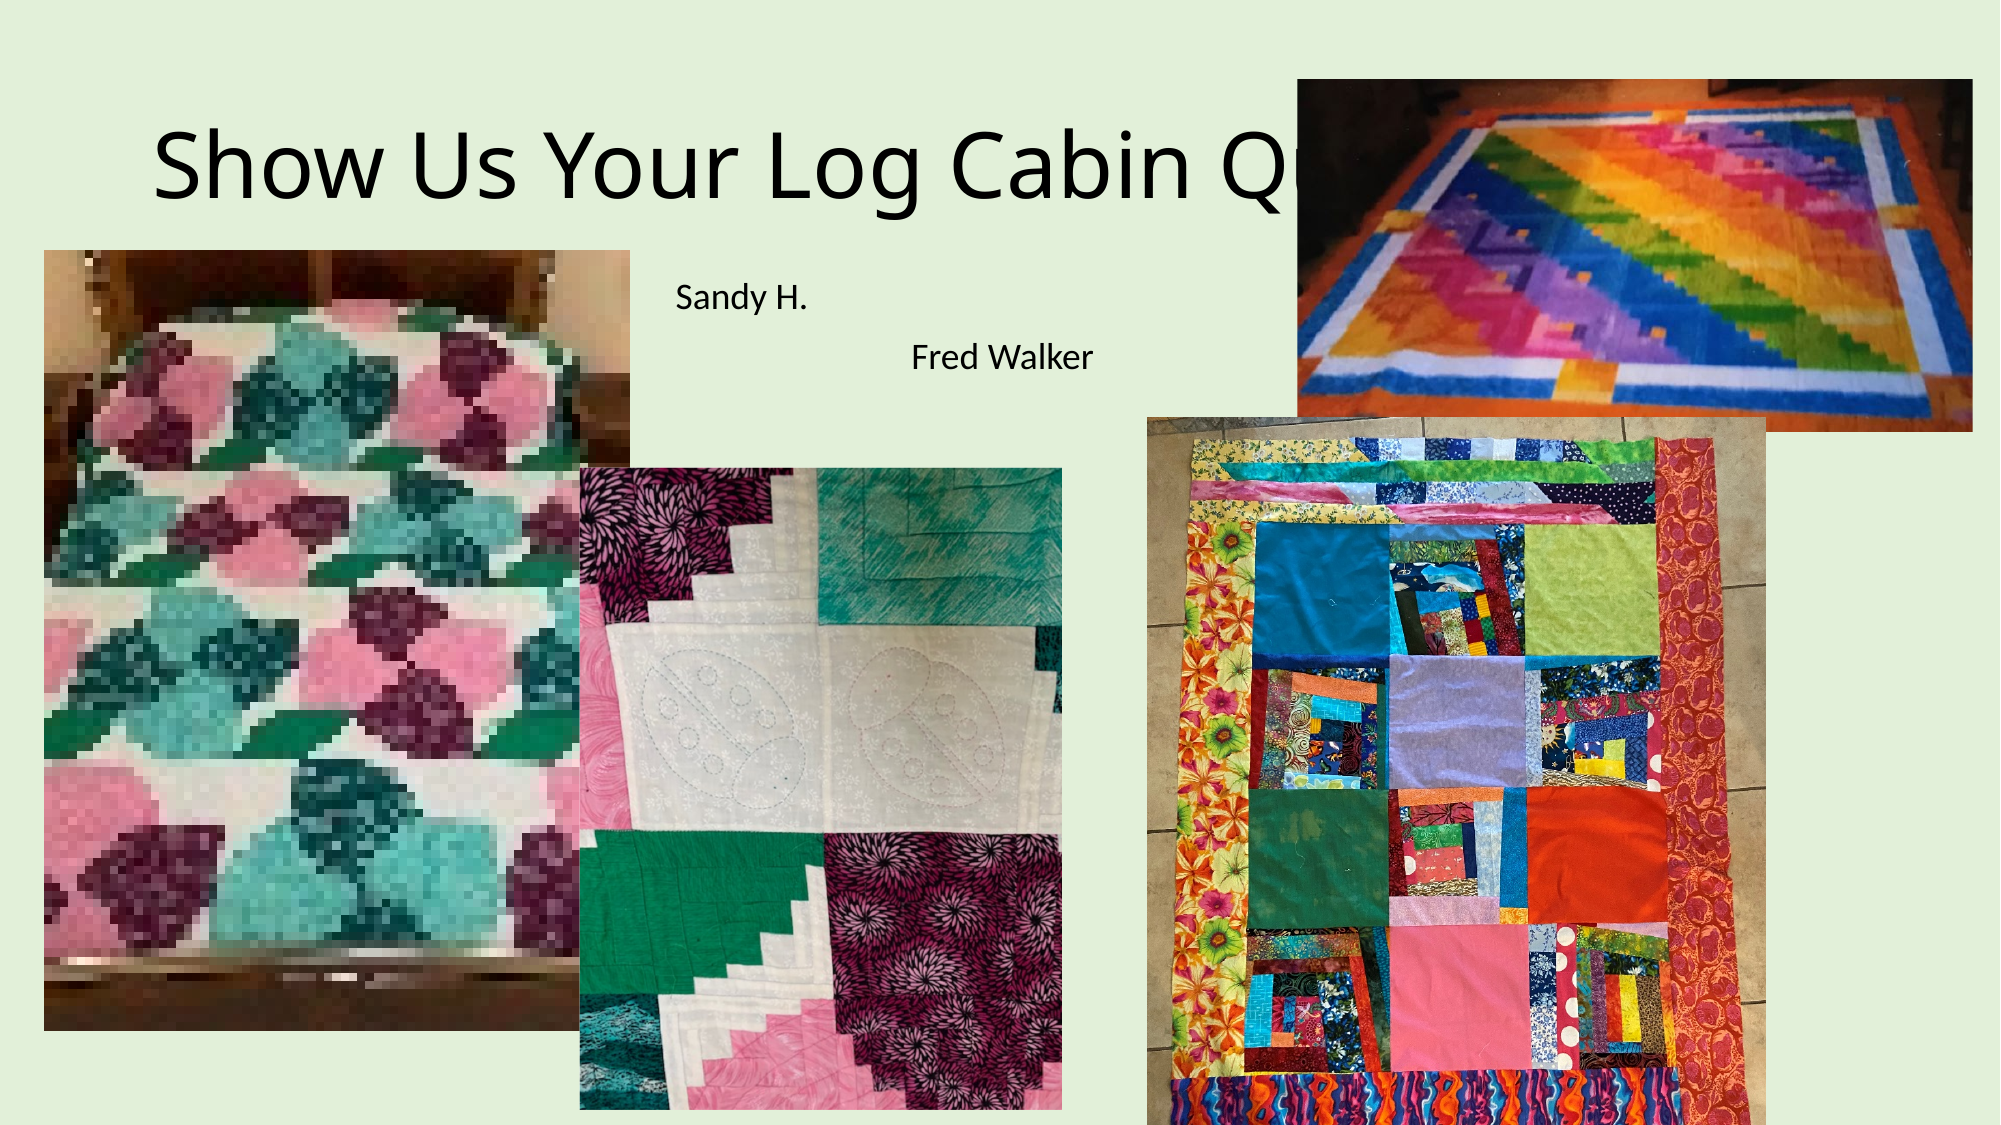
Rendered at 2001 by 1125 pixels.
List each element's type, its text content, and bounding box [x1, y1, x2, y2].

picture [499, 468, 1142, 1109]
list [44, 250, 630, 1031]
picture [1146, 79, 1973, 1125]
text_box Sandy H. [660, 264, 858, 325]
title Show Us Your Log Cabin Quilts [137, 59, 1863, 278]
text_box Fred Walker [896, 324, 1193, 385]
